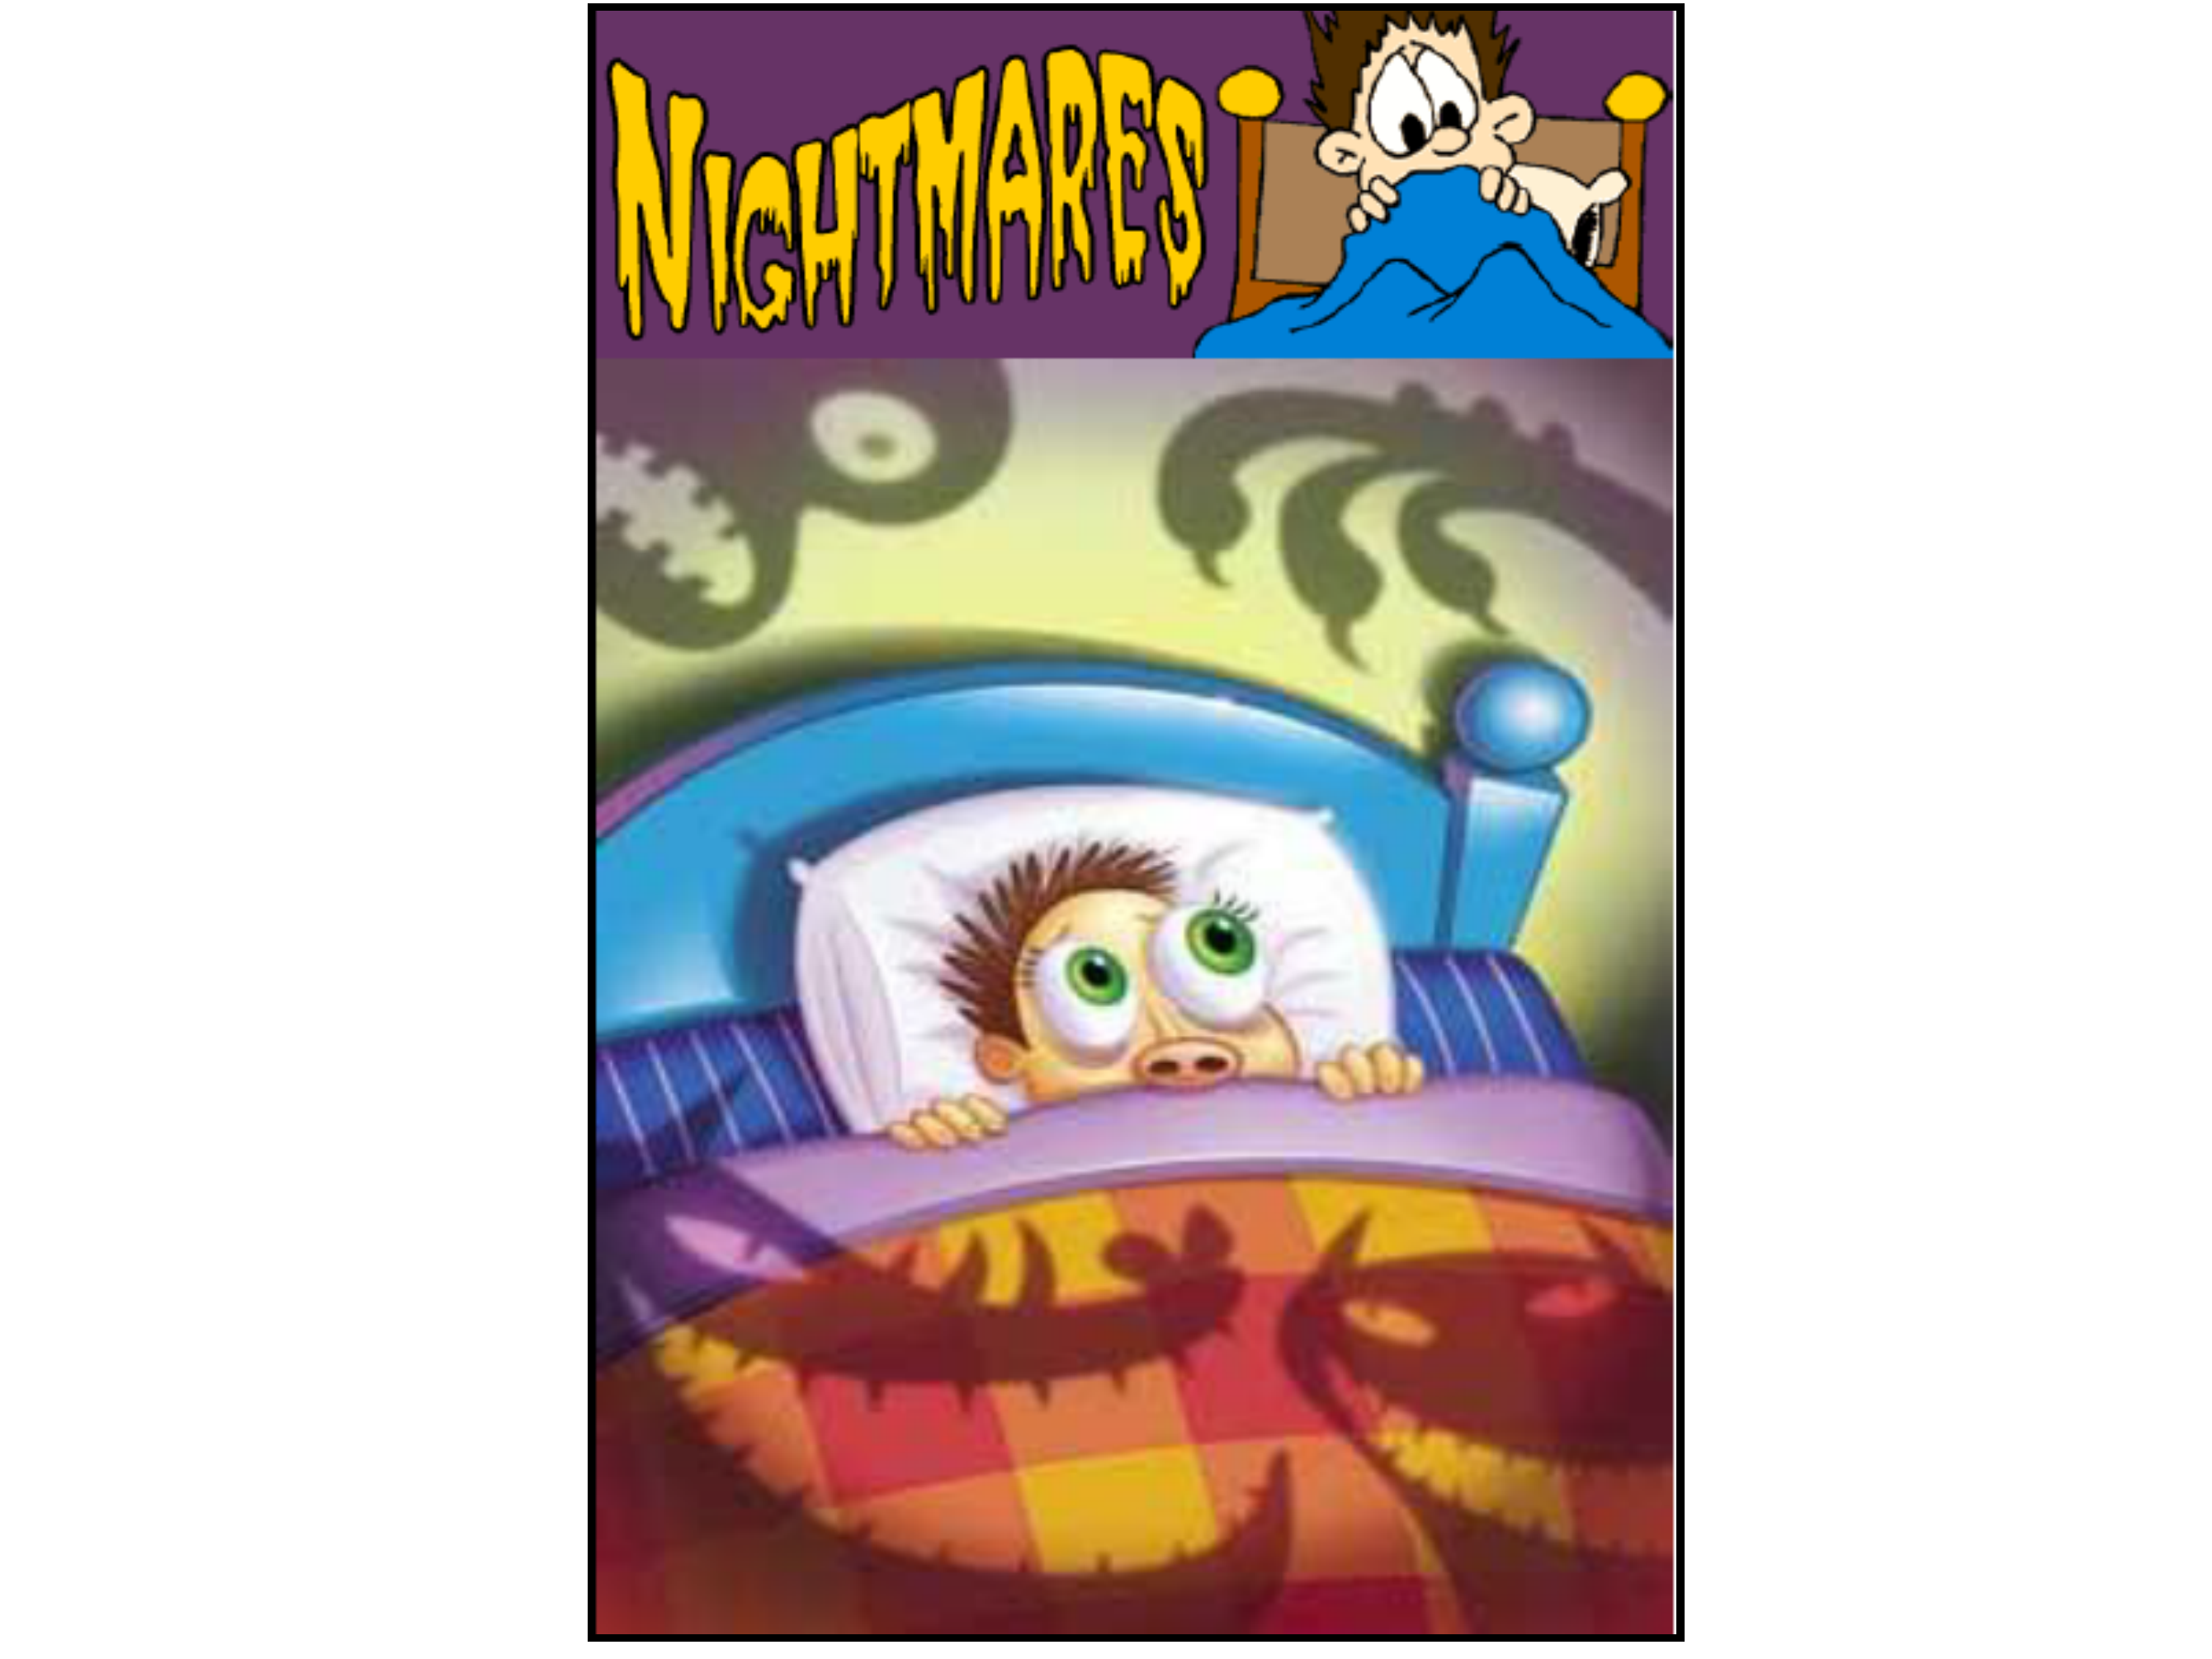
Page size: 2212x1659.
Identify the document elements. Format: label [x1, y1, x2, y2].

picture [594, 10, 1677, 1635]
